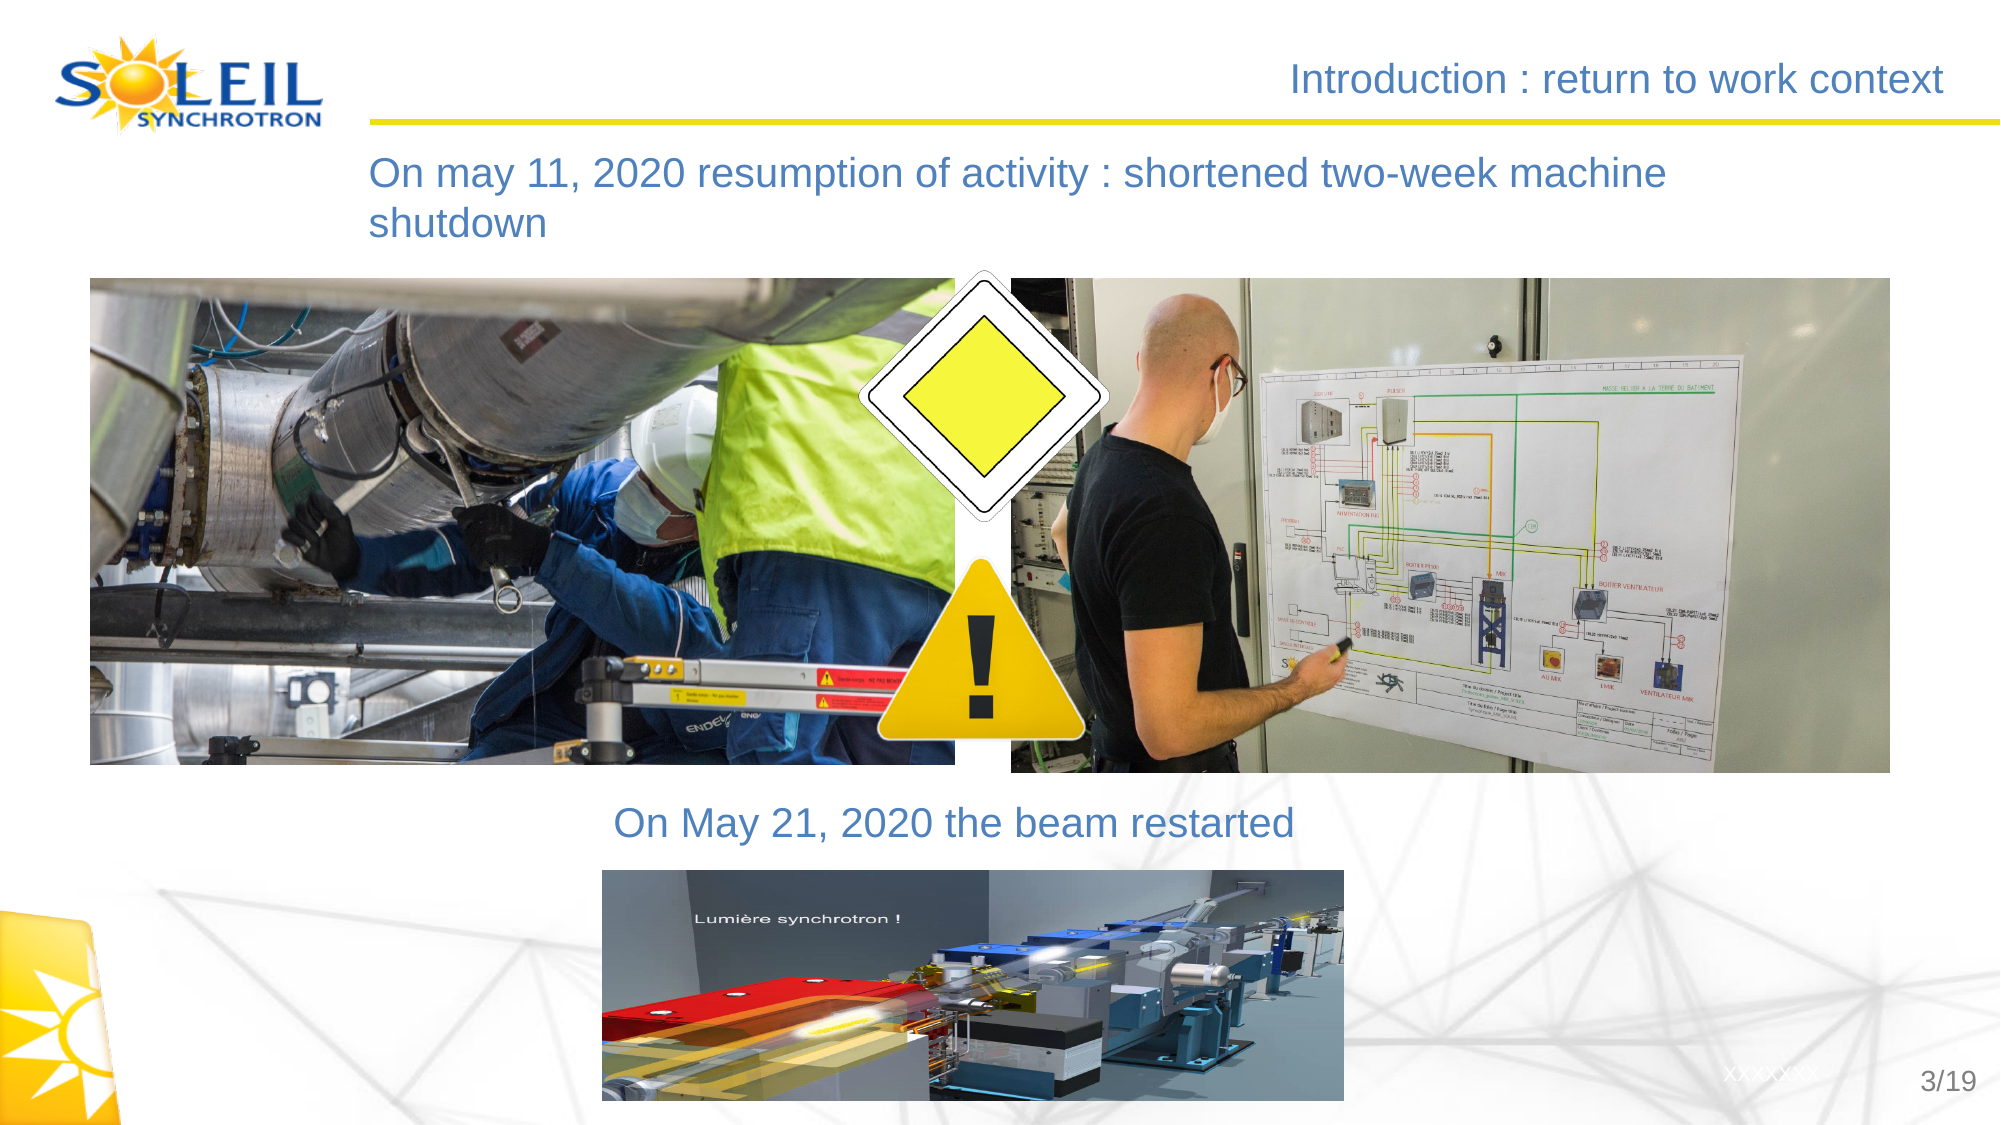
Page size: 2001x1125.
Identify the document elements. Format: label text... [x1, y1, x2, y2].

picture [0, 0, 2001, 1125]
text_box On May 21, 2020 the beam restarted [598, 798, 2000, 894]
text_box 3/19 [1862, 1054, 1993, 1105]
text_box On may 11, 2020 resumption of activity : shortened two-week machine shutdown [353, 148, 1733, 242]
text_box Introduction : return to work context [373, 30, 1959, 124]
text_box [601, 869, 1345, 1102]
